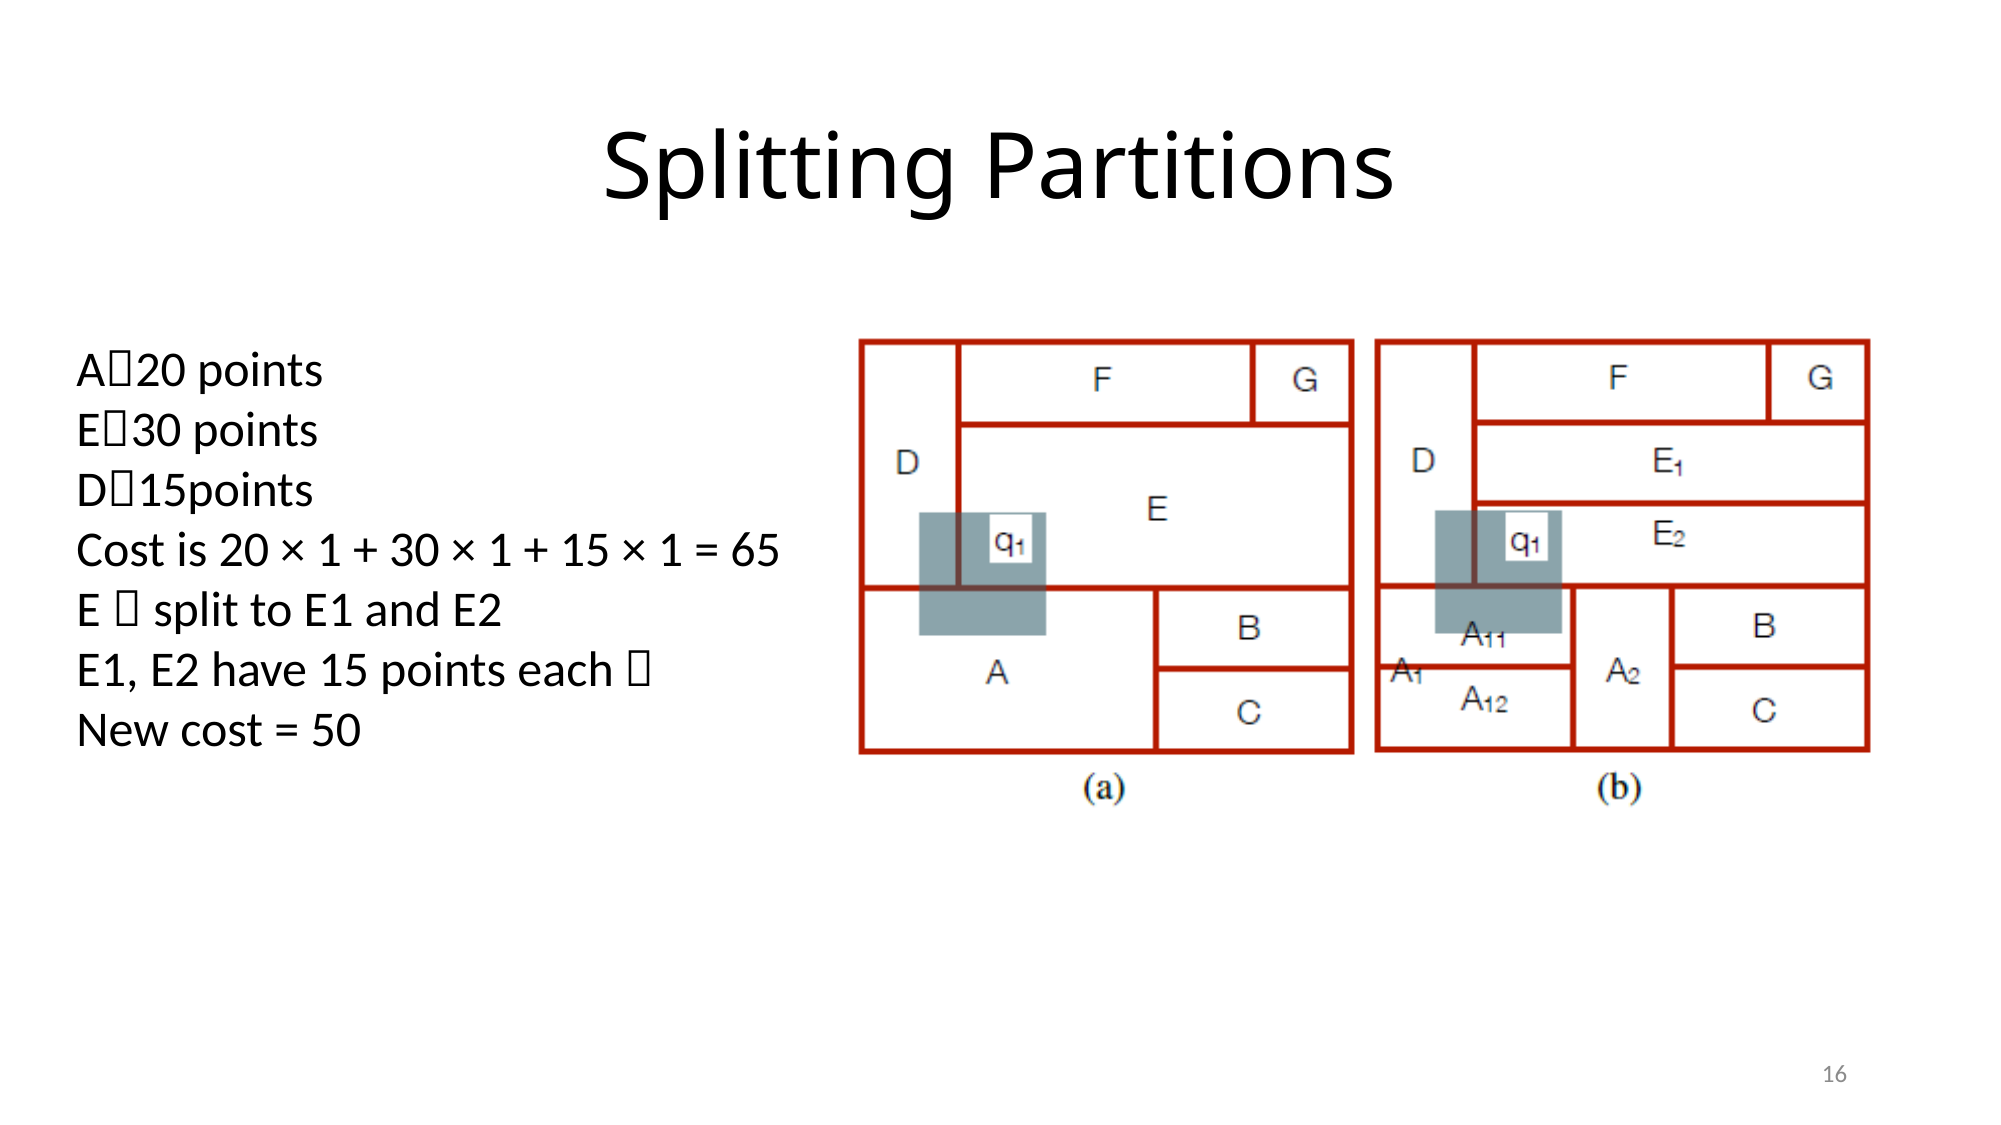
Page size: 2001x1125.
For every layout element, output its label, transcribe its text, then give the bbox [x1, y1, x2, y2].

slide_number 16 [1412, 1042, 1863, 1103]
title Splitting Partitions [137, 59, 1863, 278]
text_box A20 points E30 points D15points Cost is 20 × 1 + 30 × 1 + 15 × 1 = 65 E  split to E1 and E2 E1, E2 have 15 points each  New cost = 50 [61, 329, 803, 765]
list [828, 297, 1889, 862]
